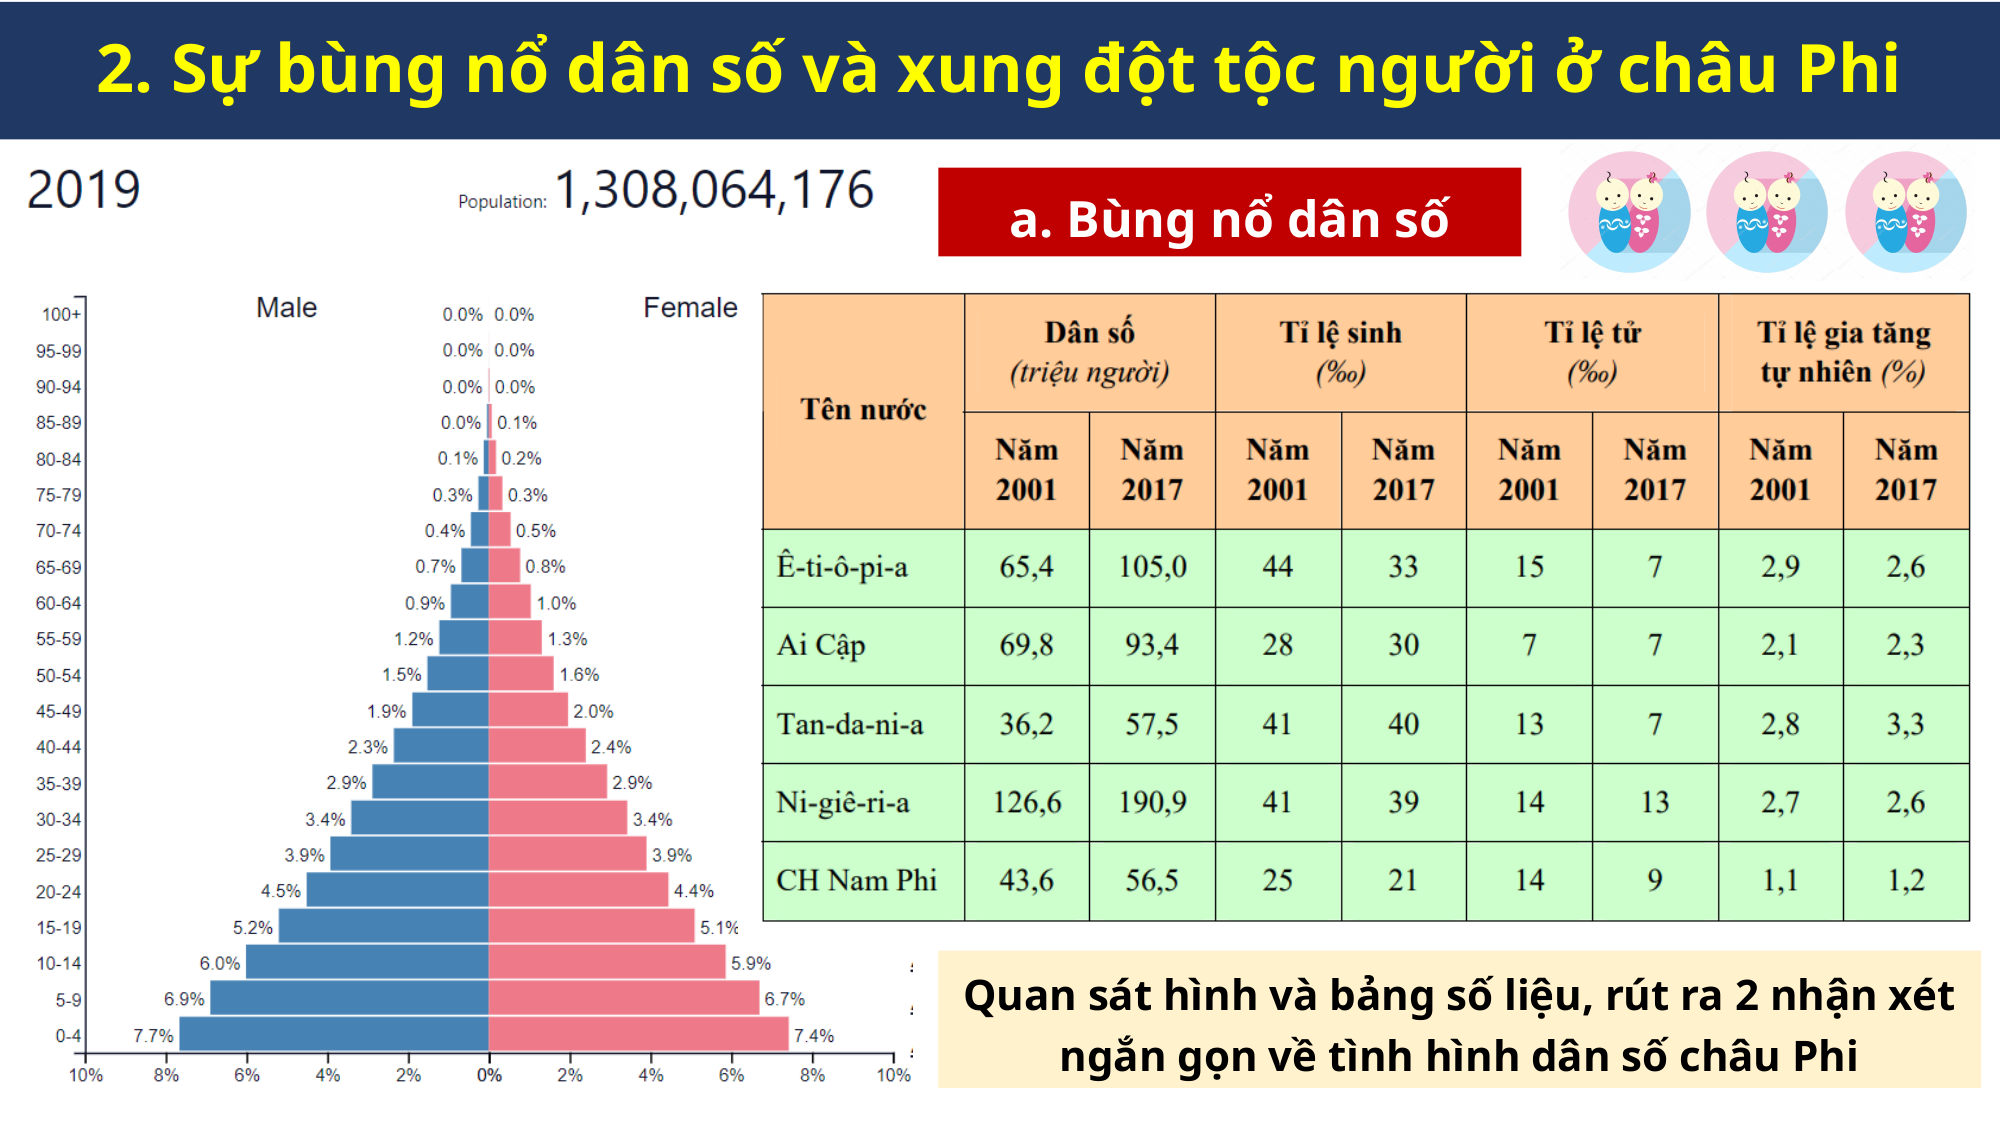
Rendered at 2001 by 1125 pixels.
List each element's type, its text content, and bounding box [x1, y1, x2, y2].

title 2. Sự bùng nổ dân số và xung đột tộc người ở châu Phi [0, 1, 2000, 140]
picture [0, 158, 913, 1085]
text_box a. Bùng nổ dân số [938, 167, 1522, 257]
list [738, 275, 1986, 940]
text_box Quan sát hình và bảng số liệu, rút ra 2 nhận xét ngắn gọn về tình hình dân số châu Phi [938, 950, 1982, 1088]
picture [1560, 143, 1836, 281]
picture [1837, 143, 1975, 281]
